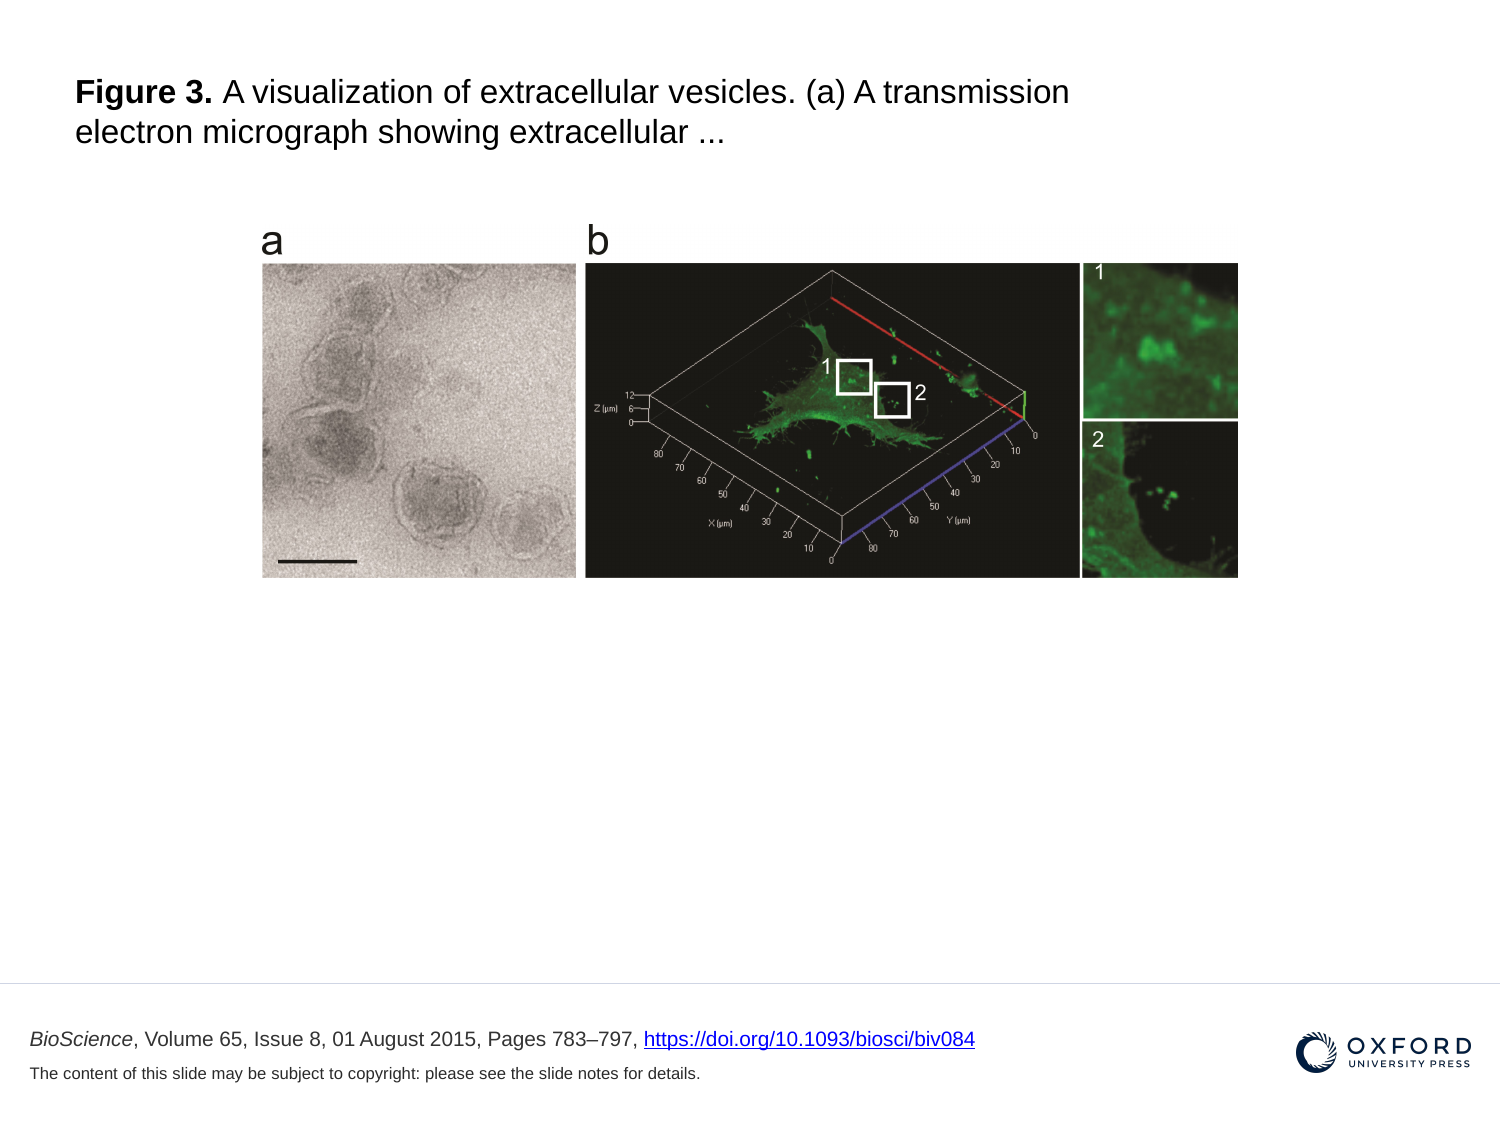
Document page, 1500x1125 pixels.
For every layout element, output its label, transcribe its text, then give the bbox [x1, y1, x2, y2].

picture [262, 224, 1238, 578]
title Figure 3. A visualization of extracellular vesicles. (a) A transmission electron micrograph showing extracellular ... [75, 69, 1078, 171]
picture [1296, 1032, 1471, 1073]
footer BioScience, Volume 65, Issue 8, 01 August 2015, Pages 783–797, https://doi.org/10.1093/biosci/biv084 The content of this slide may be subject to copyright: please see the slide notes for details. [0, 983, 1260, 1125]
